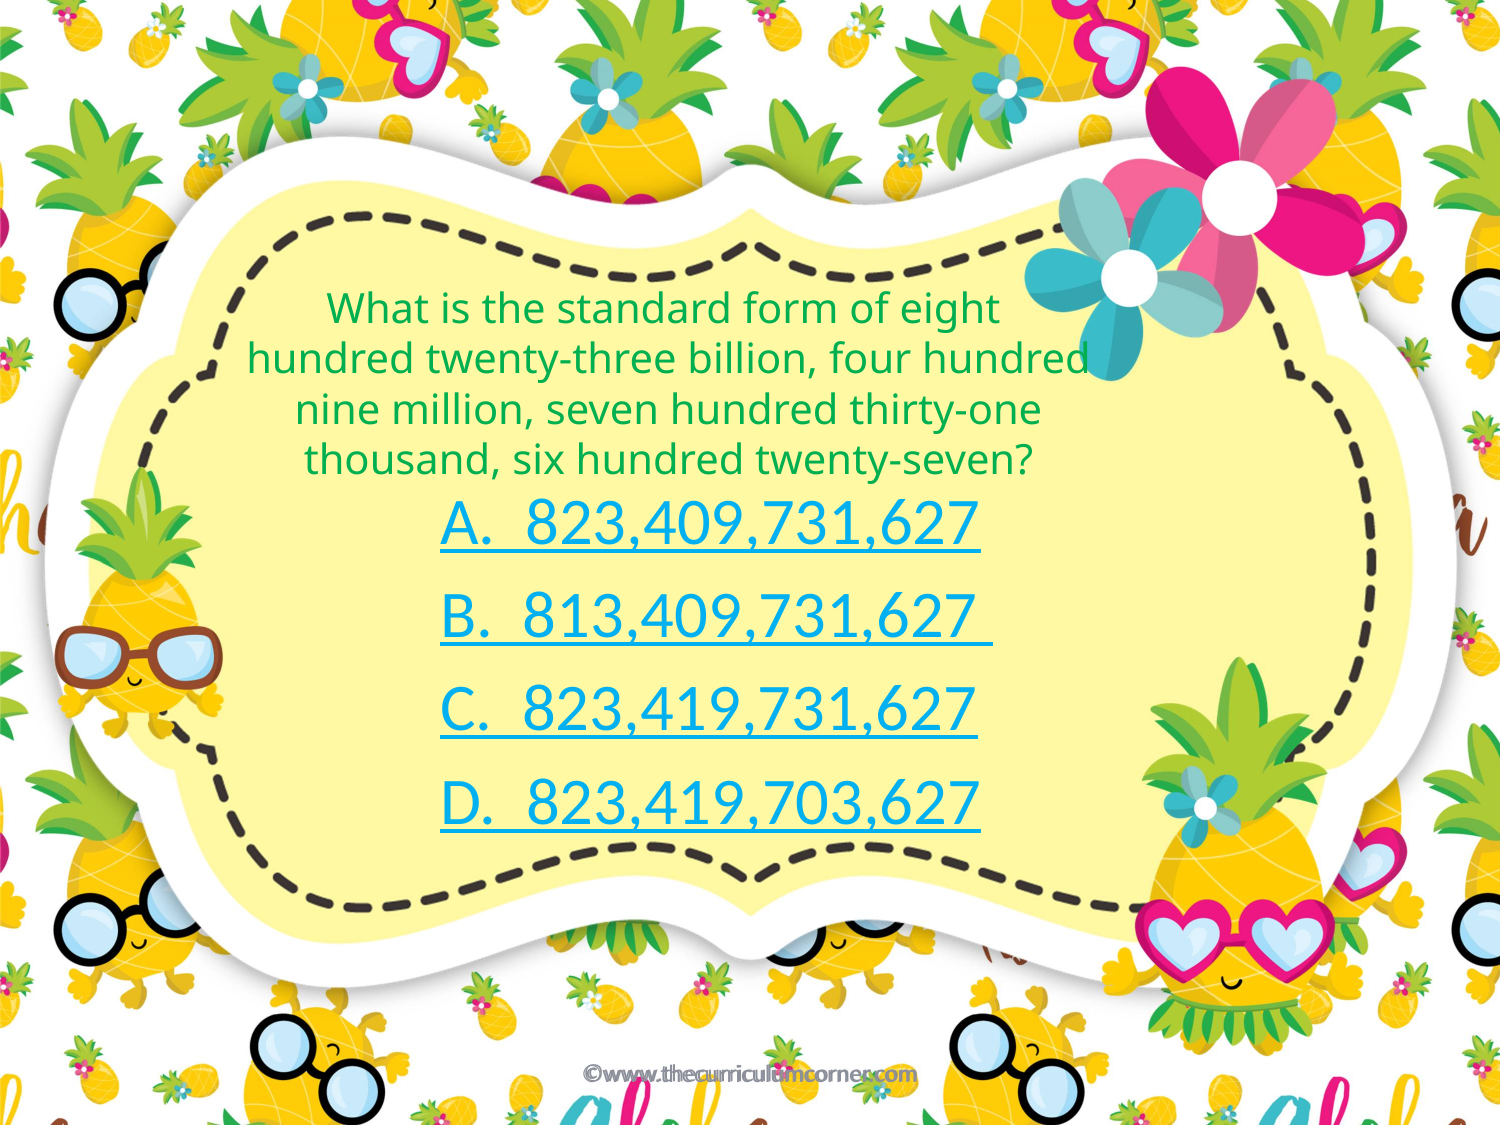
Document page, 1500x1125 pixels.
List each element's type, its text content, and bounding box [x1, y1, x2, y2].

text_box What is the standard form of eight hundred twenty-three billion, four hundred nine million, seven hundred thirty-one thousand, six hundred twenty-seven? [224, 274, 1113, 490]
picture [0, 0, 1500, 1125]
list A. 823,409,731,627 B. 813,409,731,627 C. 823,419,731,627 D. 823,419,703,627 [425, 490, 1025, 1125]
footer ©www.thecurriculumcorner.com [512, 1042, 988, 1103]
